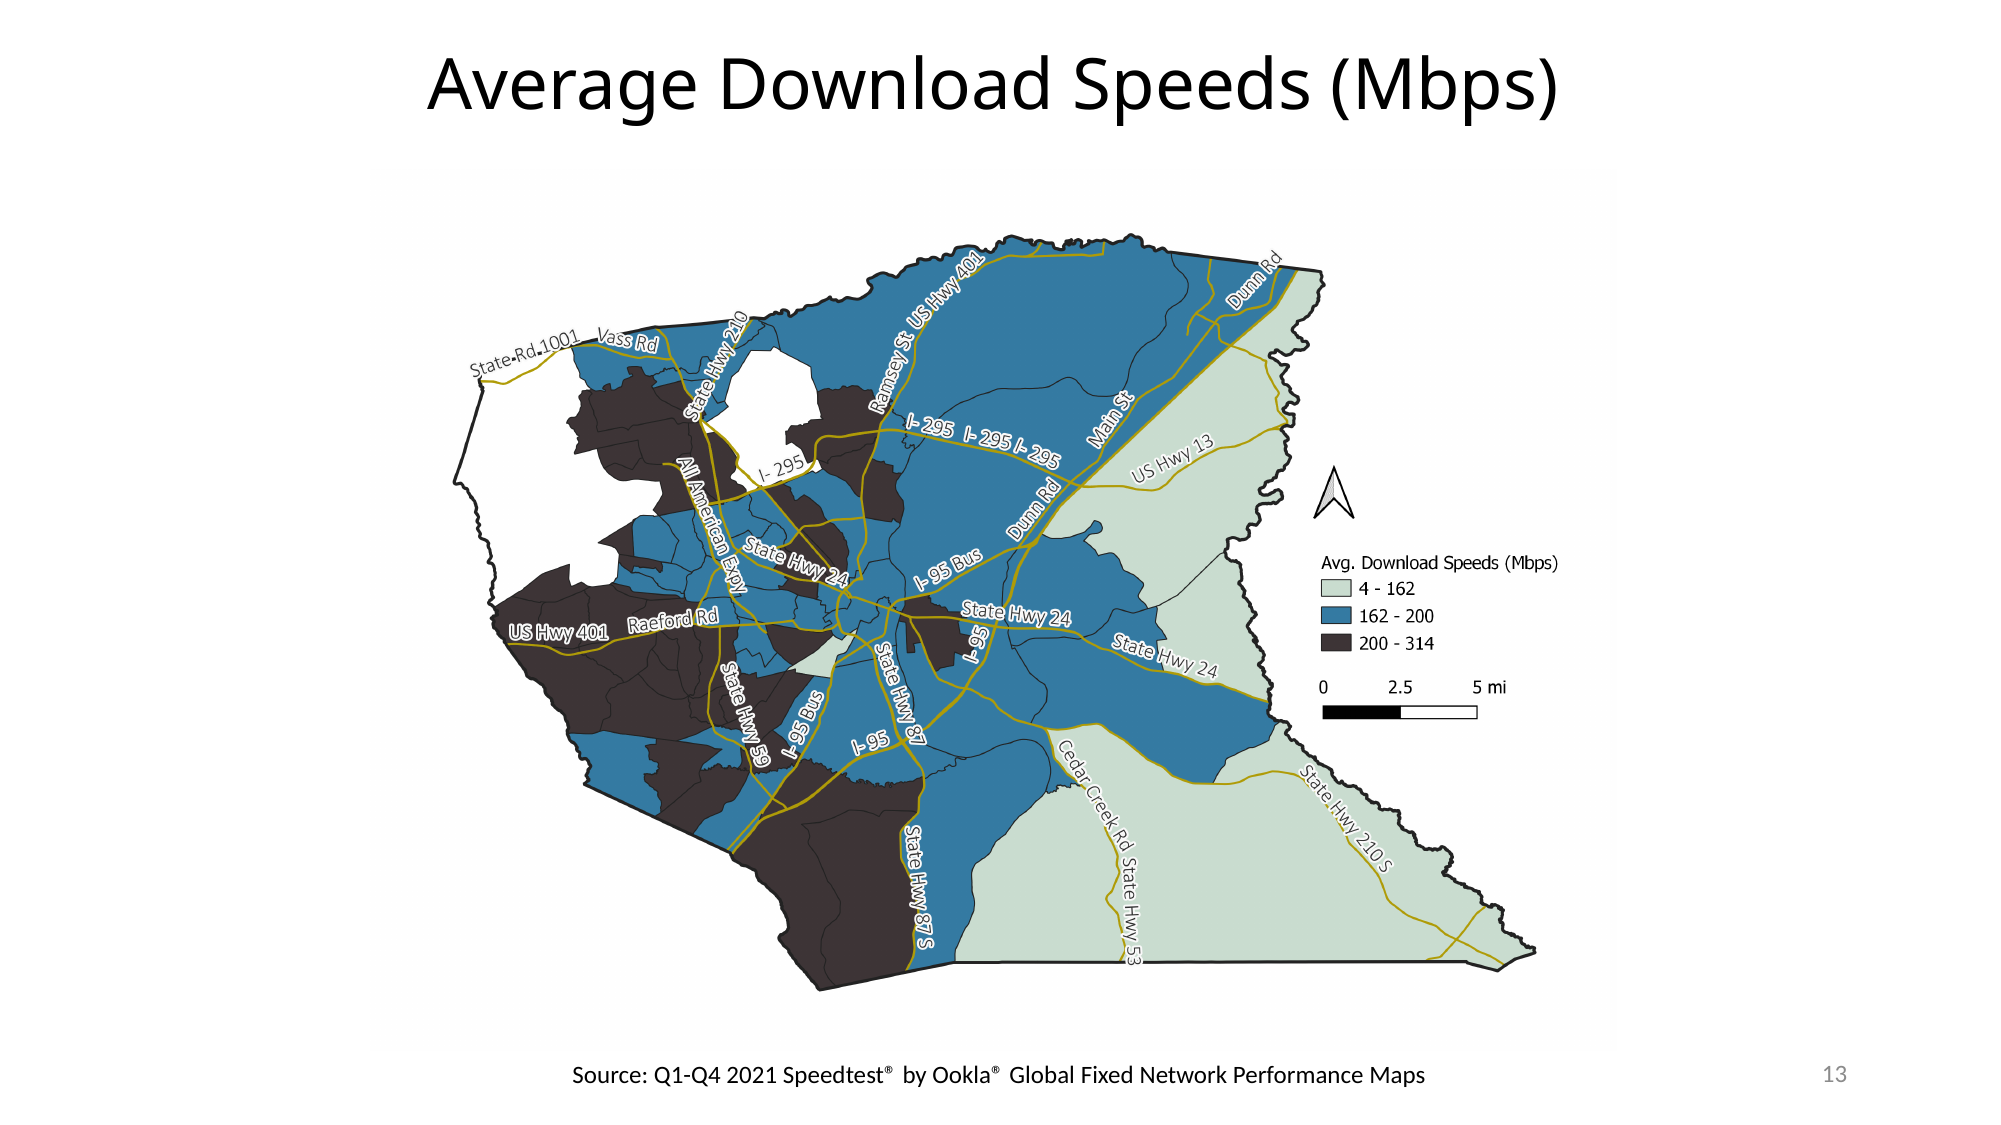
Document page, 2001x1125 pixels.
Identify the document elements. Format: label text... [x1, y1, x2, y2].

slide_number 13 [1412, 1042, 1863, 1103]
text_box Source: Q1-Q4 2021 Speedtest® by Ookla® Global Fixed Network Performance Maps [557, 1051, 1443, 1096]
title Average Download Speeds (Mbps) [24, 5, 1963, 169]
picture [370, 169, 1617, 1051]
